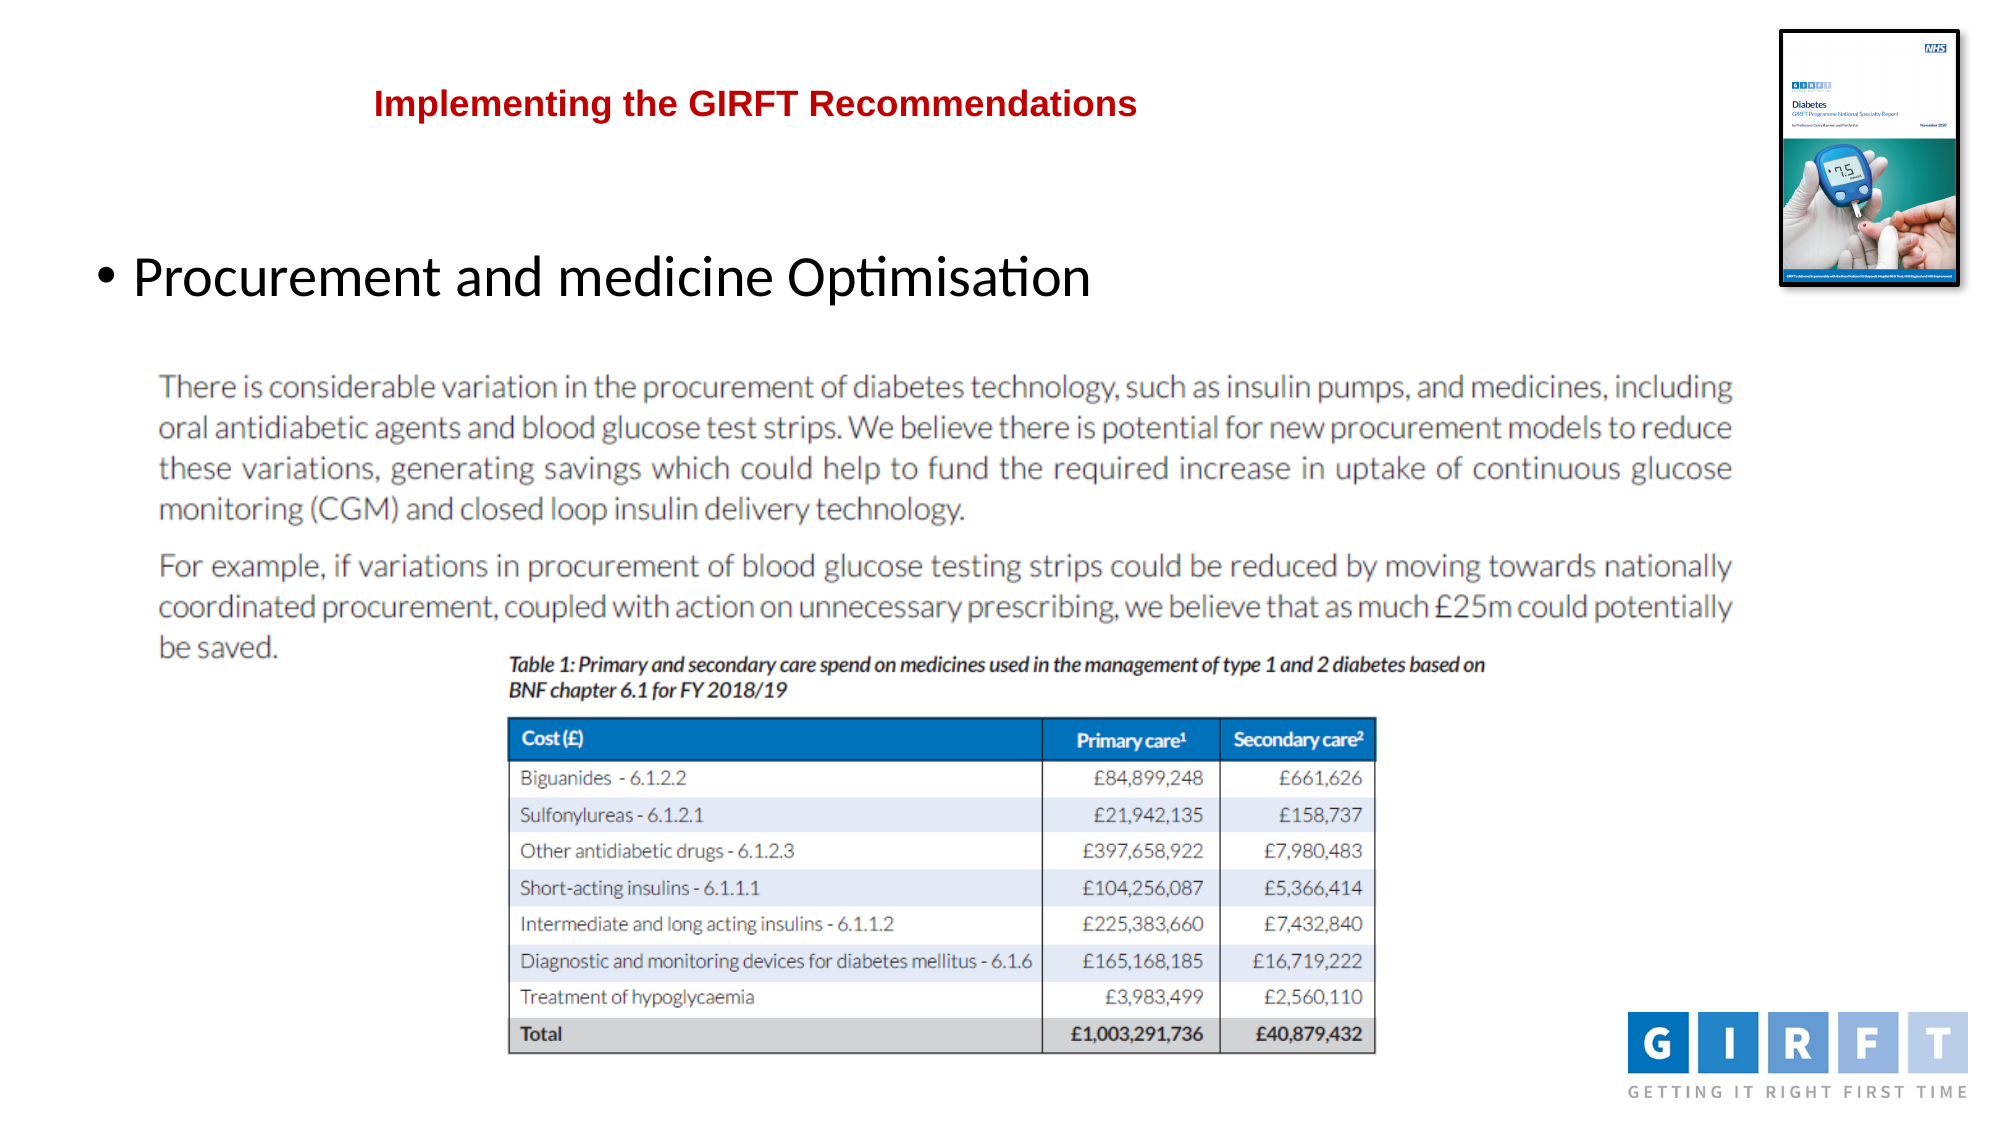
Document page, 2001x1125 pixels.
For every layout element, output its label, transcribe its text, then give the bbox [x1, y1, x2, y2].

picture [1783, 33, 1956, 283]
picture [147, 362, 1761, 1080]
list Procurement and medicine Optimisation [81, 238, 1807, 319]
picture [1628, 1012, 1968, 1098]
title Implementing the GIRFT Recommendations [358, 76, 1783, 176]
